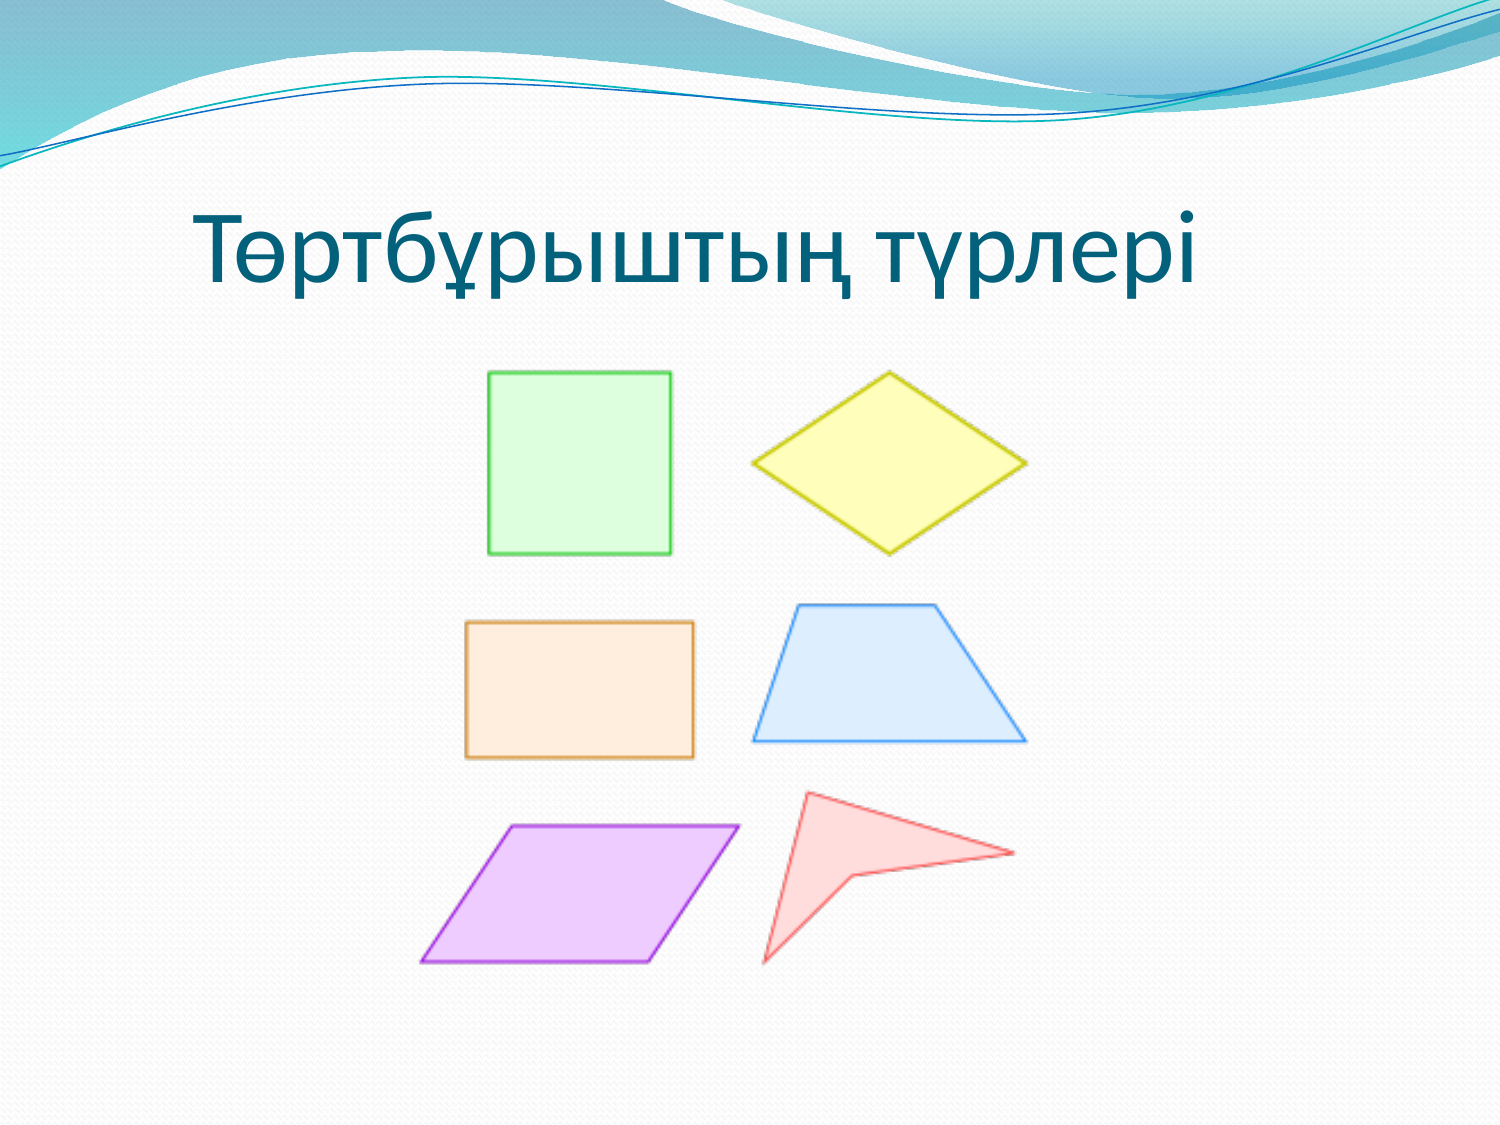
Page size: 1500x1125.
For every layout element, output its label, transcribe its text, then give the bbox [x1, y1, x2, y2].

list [386, 327, 1067, 1008]
title Төртбұрыштың түрлері [75, 115, 1425, 303]
